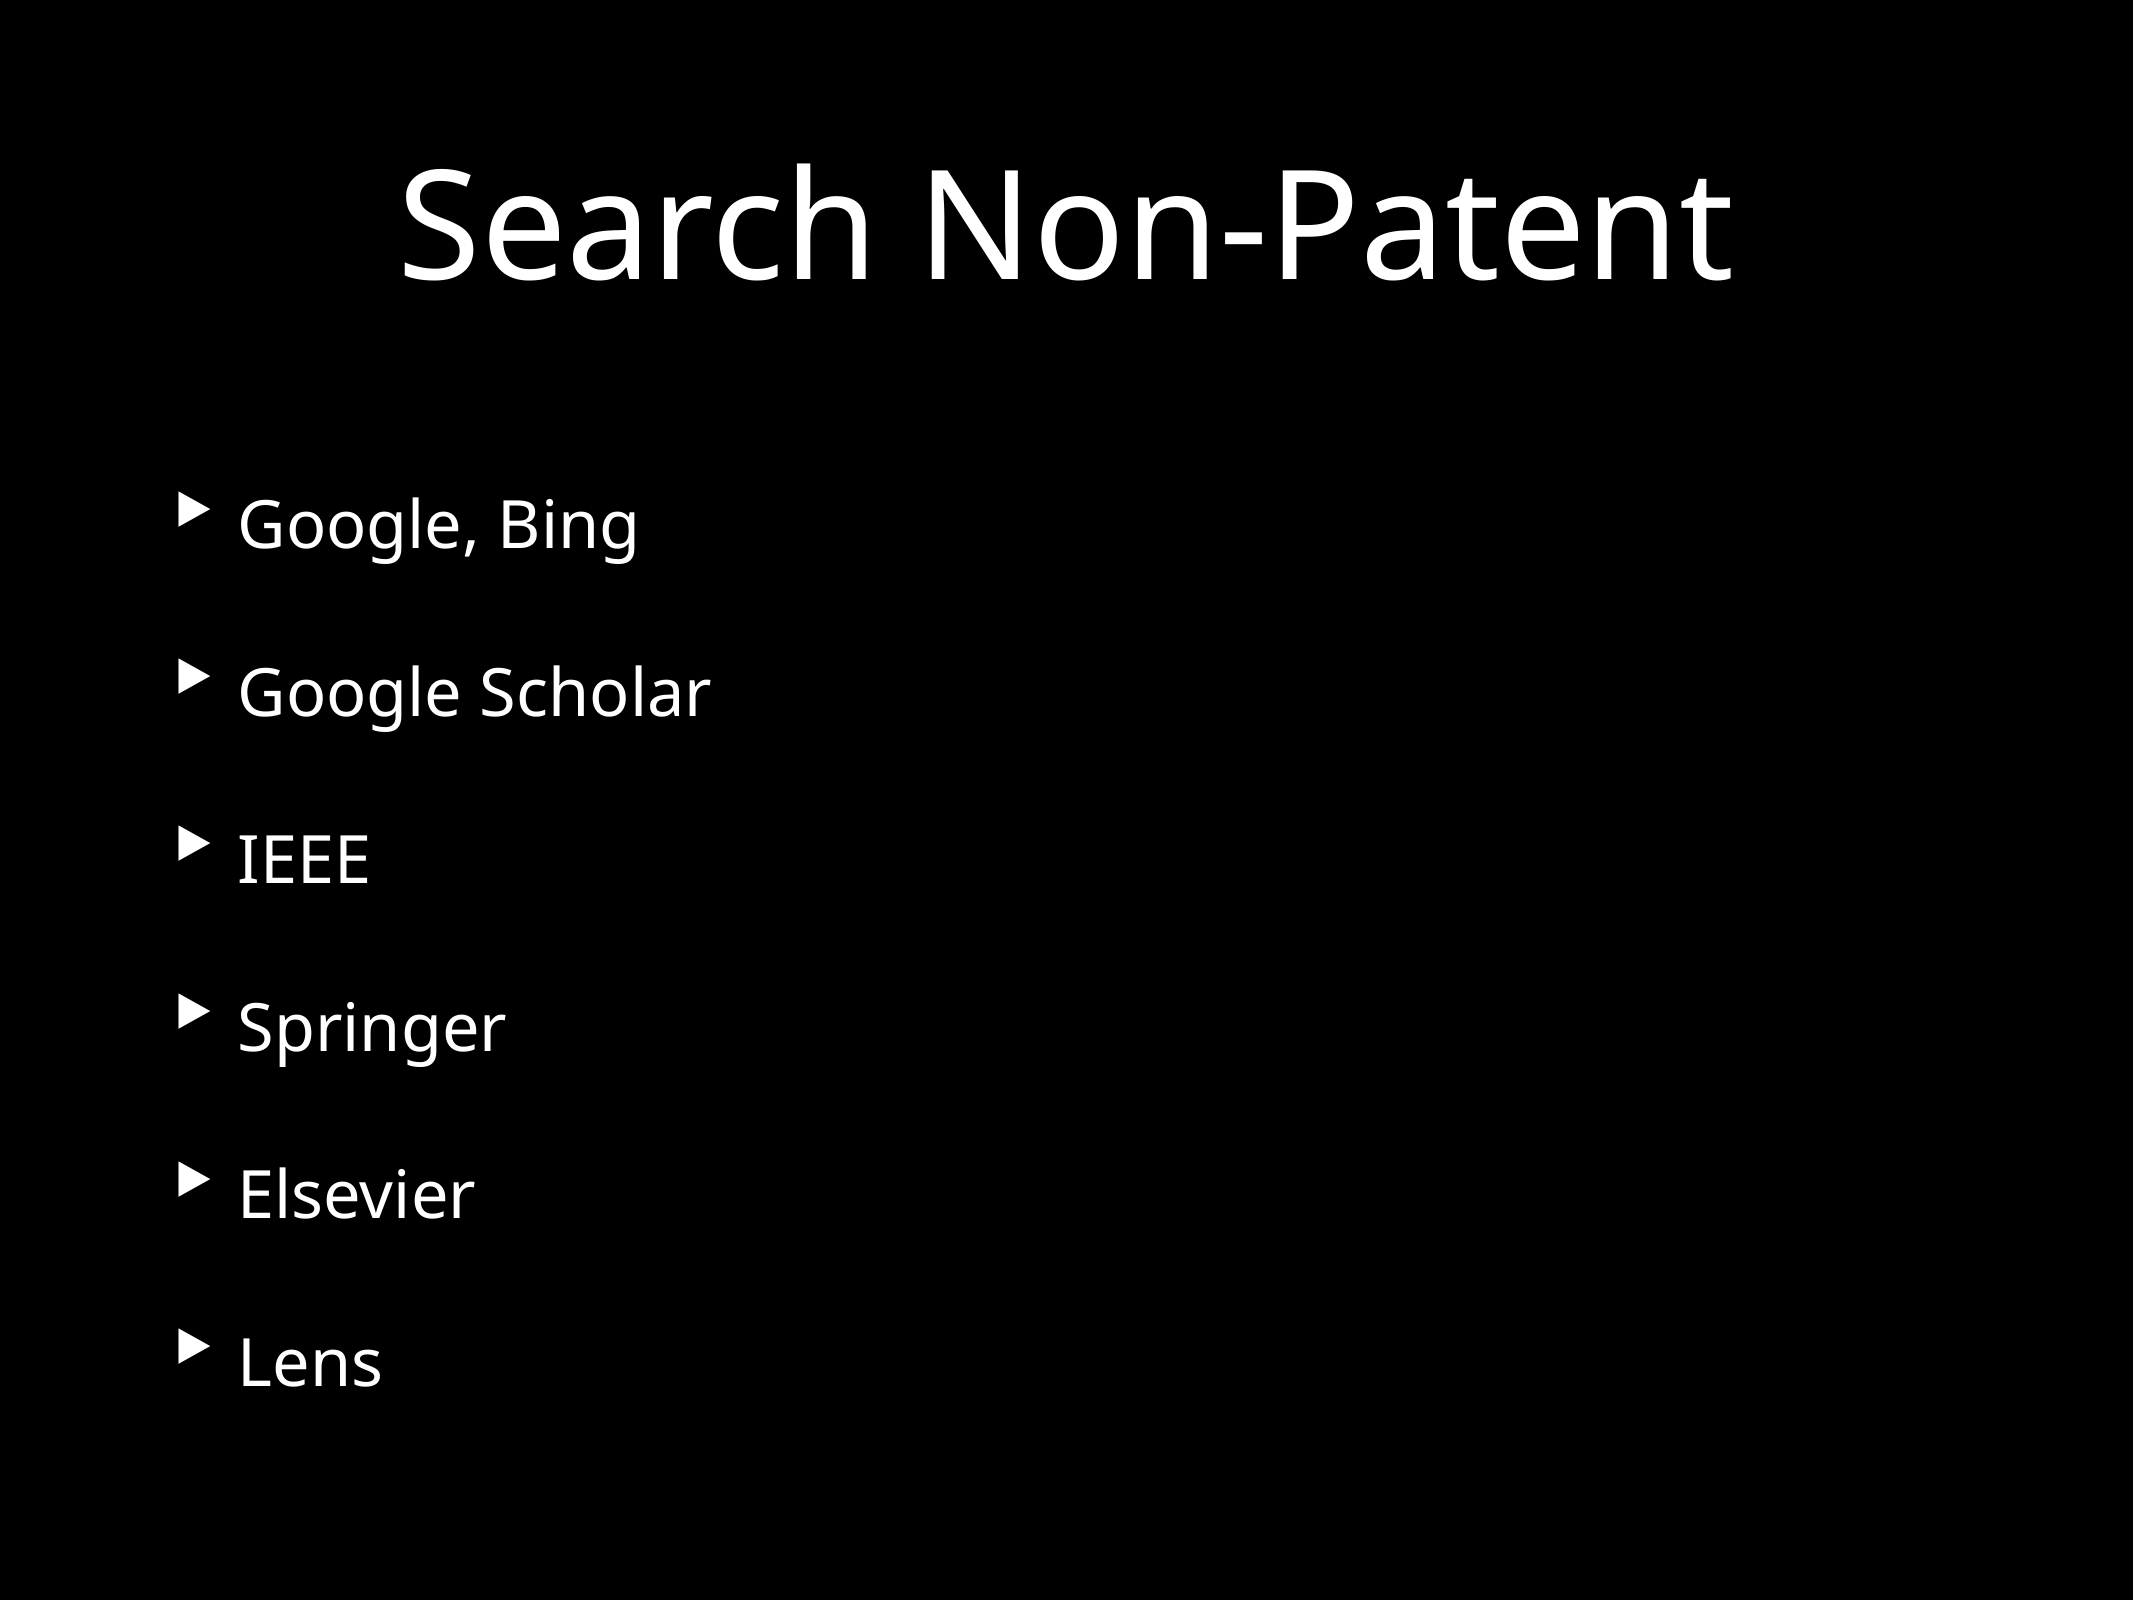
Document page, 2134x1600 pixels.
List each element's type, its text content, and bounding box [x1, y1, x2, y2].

list Google, Bing Google Scholar IEEE Springer Elsevier Lens [155, 424, 1978, 1457]
title Search Non-Patent [155, 41, 1978, 397]
